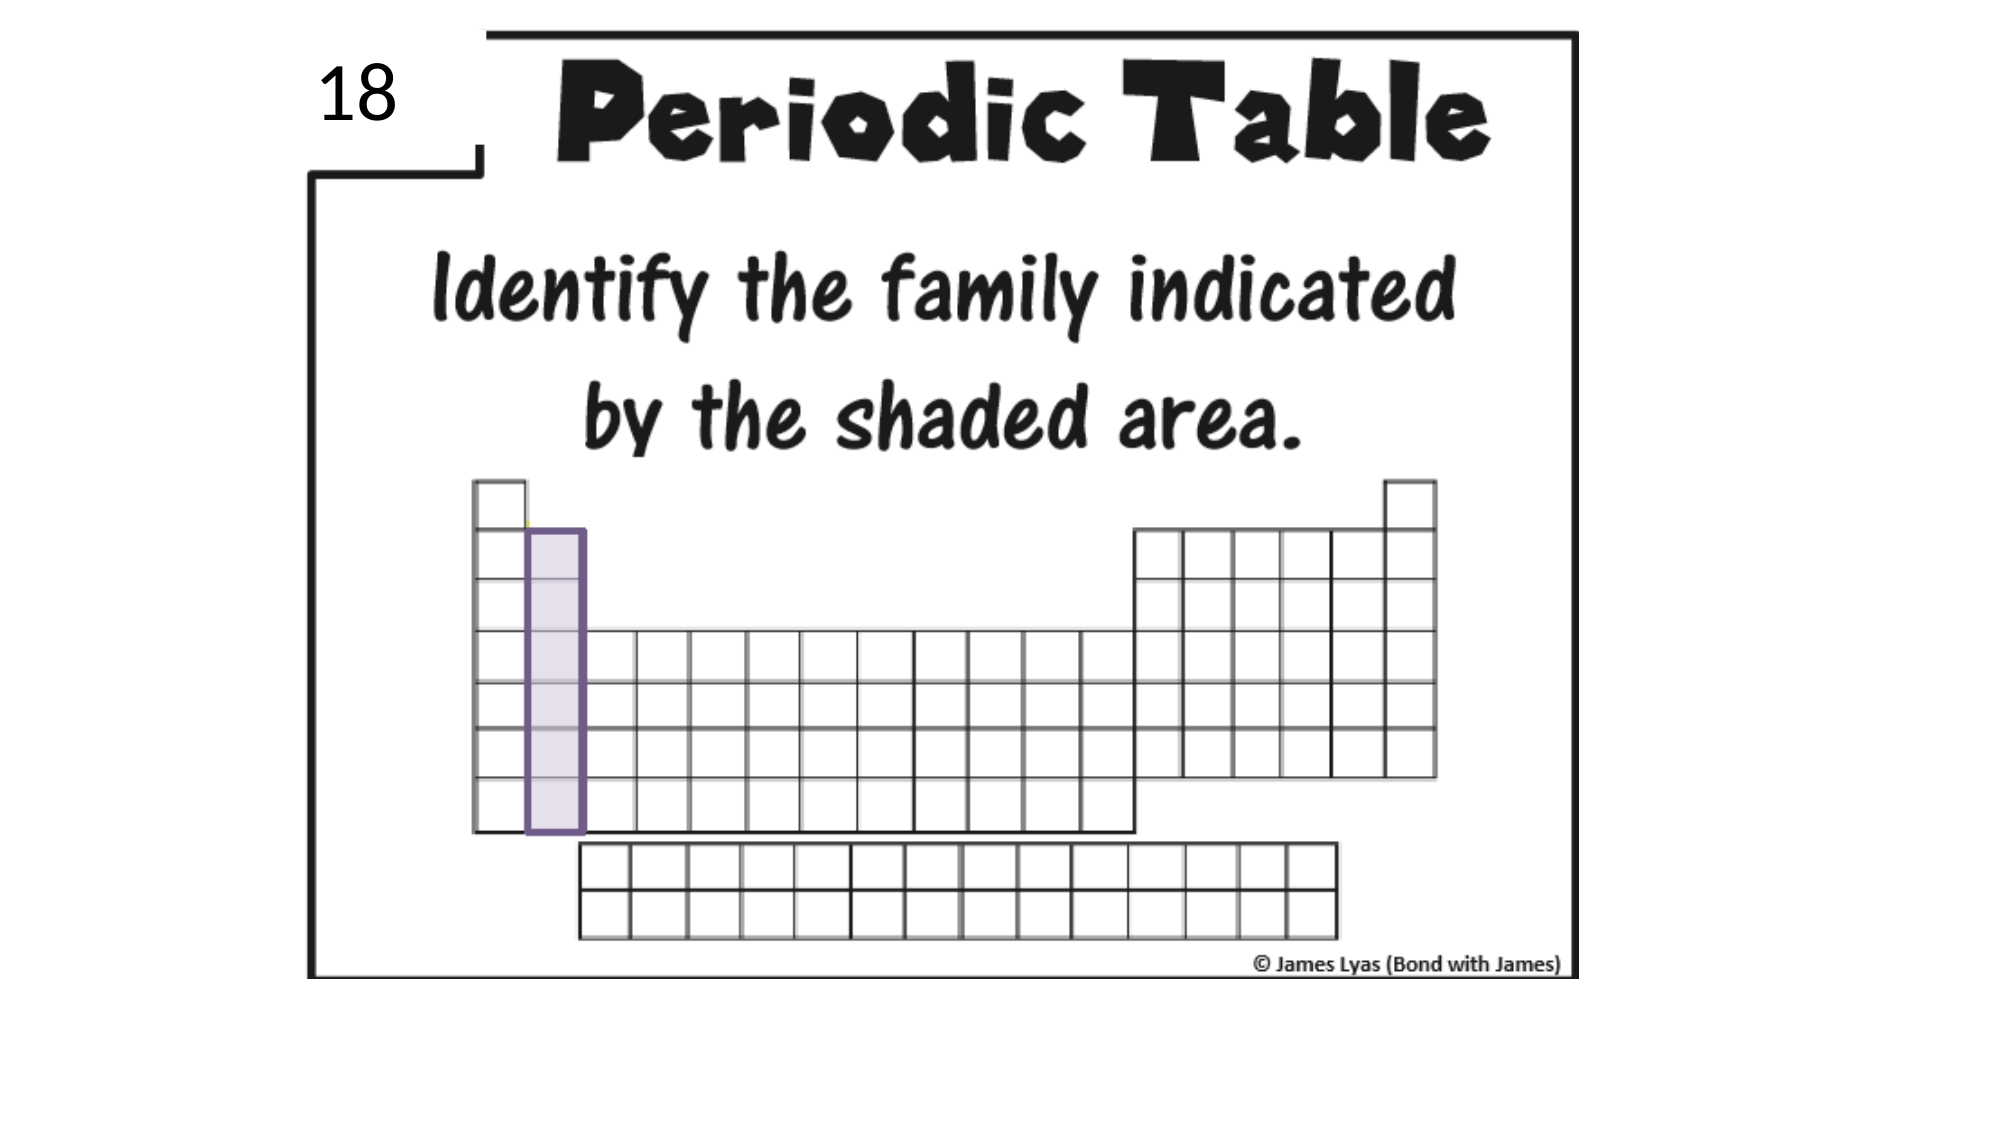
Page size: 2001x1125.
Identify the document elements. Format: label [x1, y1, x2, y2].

picture [241, 17, 1579, 979]
